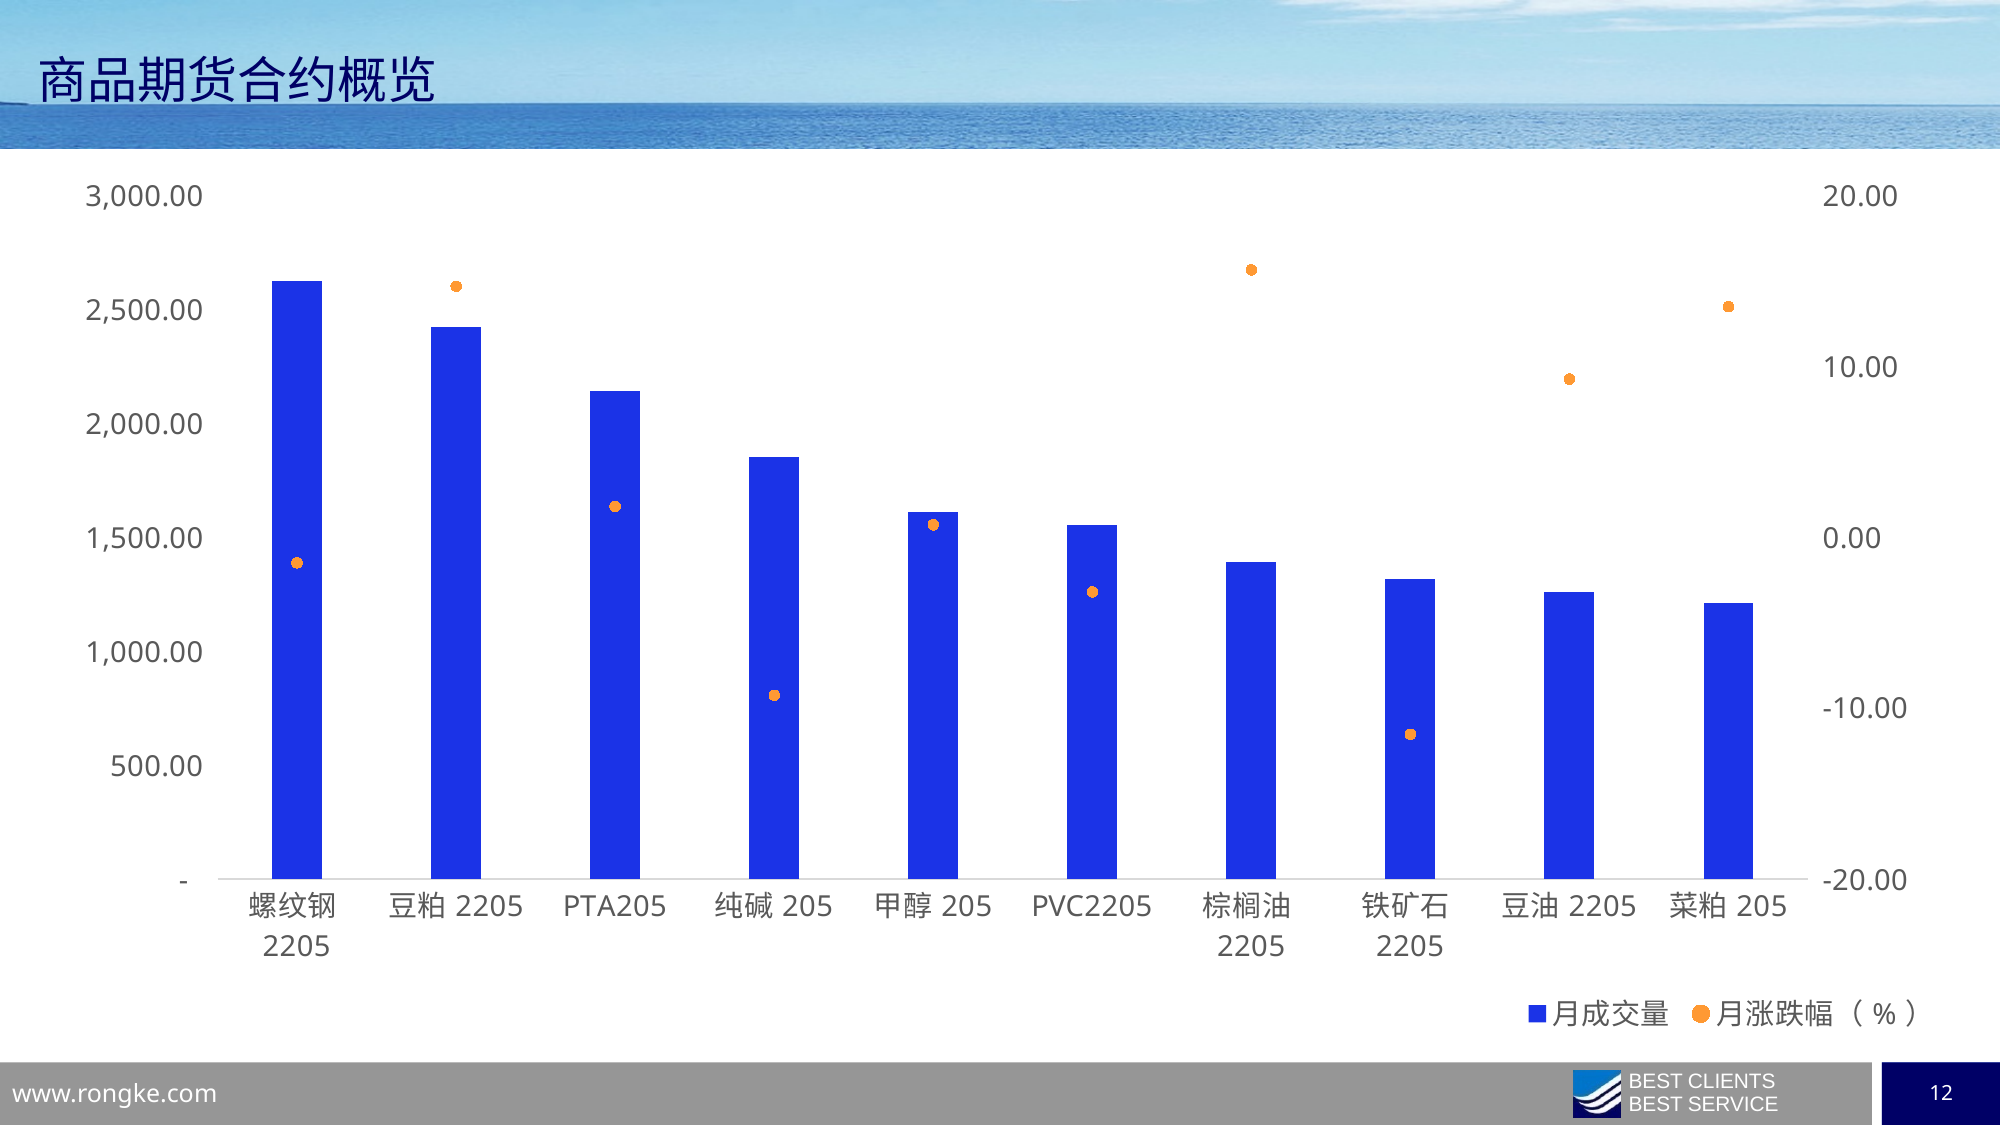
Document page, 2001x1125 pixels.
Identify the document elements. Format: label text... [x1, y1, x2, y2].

text_box 商品期货合约概览 [37, 48, 1388, 134]
picture [1573, 1070, 1621, 1118]
chart [37, 155, 1949, 1049]
picture [0, 0, 2000, 149]
